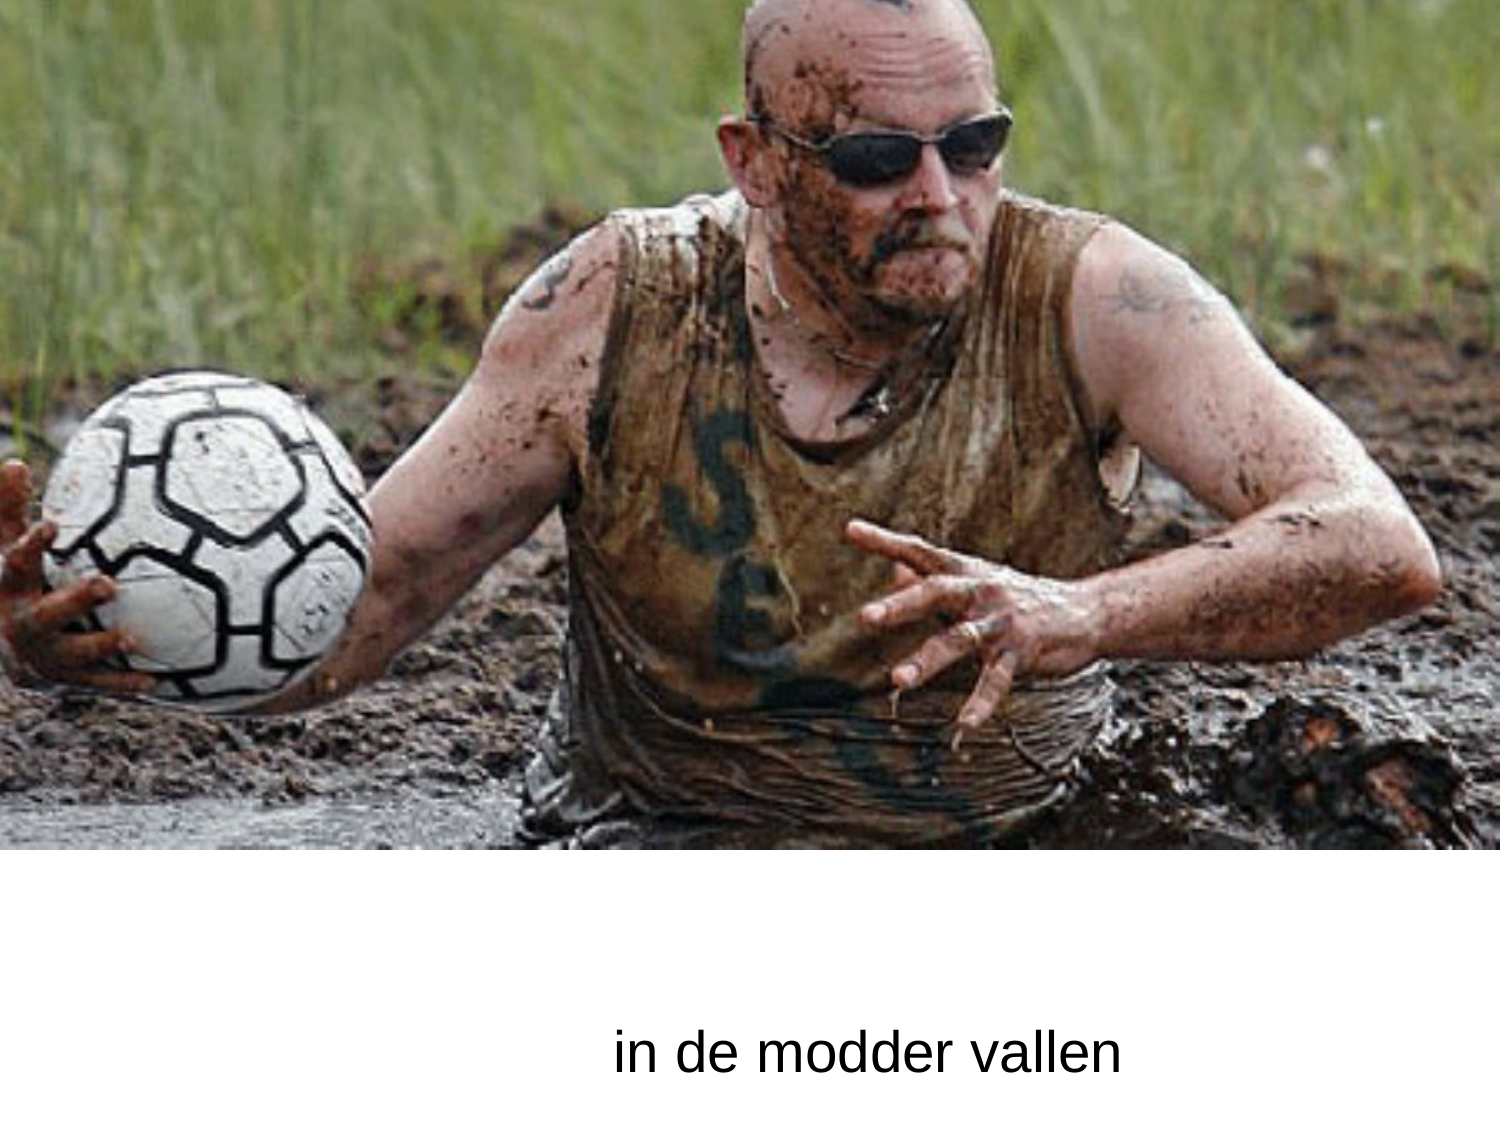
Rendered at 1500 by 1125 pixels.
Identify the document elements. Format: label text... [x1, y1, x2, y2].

text_box in de modder vallen [599, 1007, 1139, 1092]
picture [0, 0, 1500, 851]
